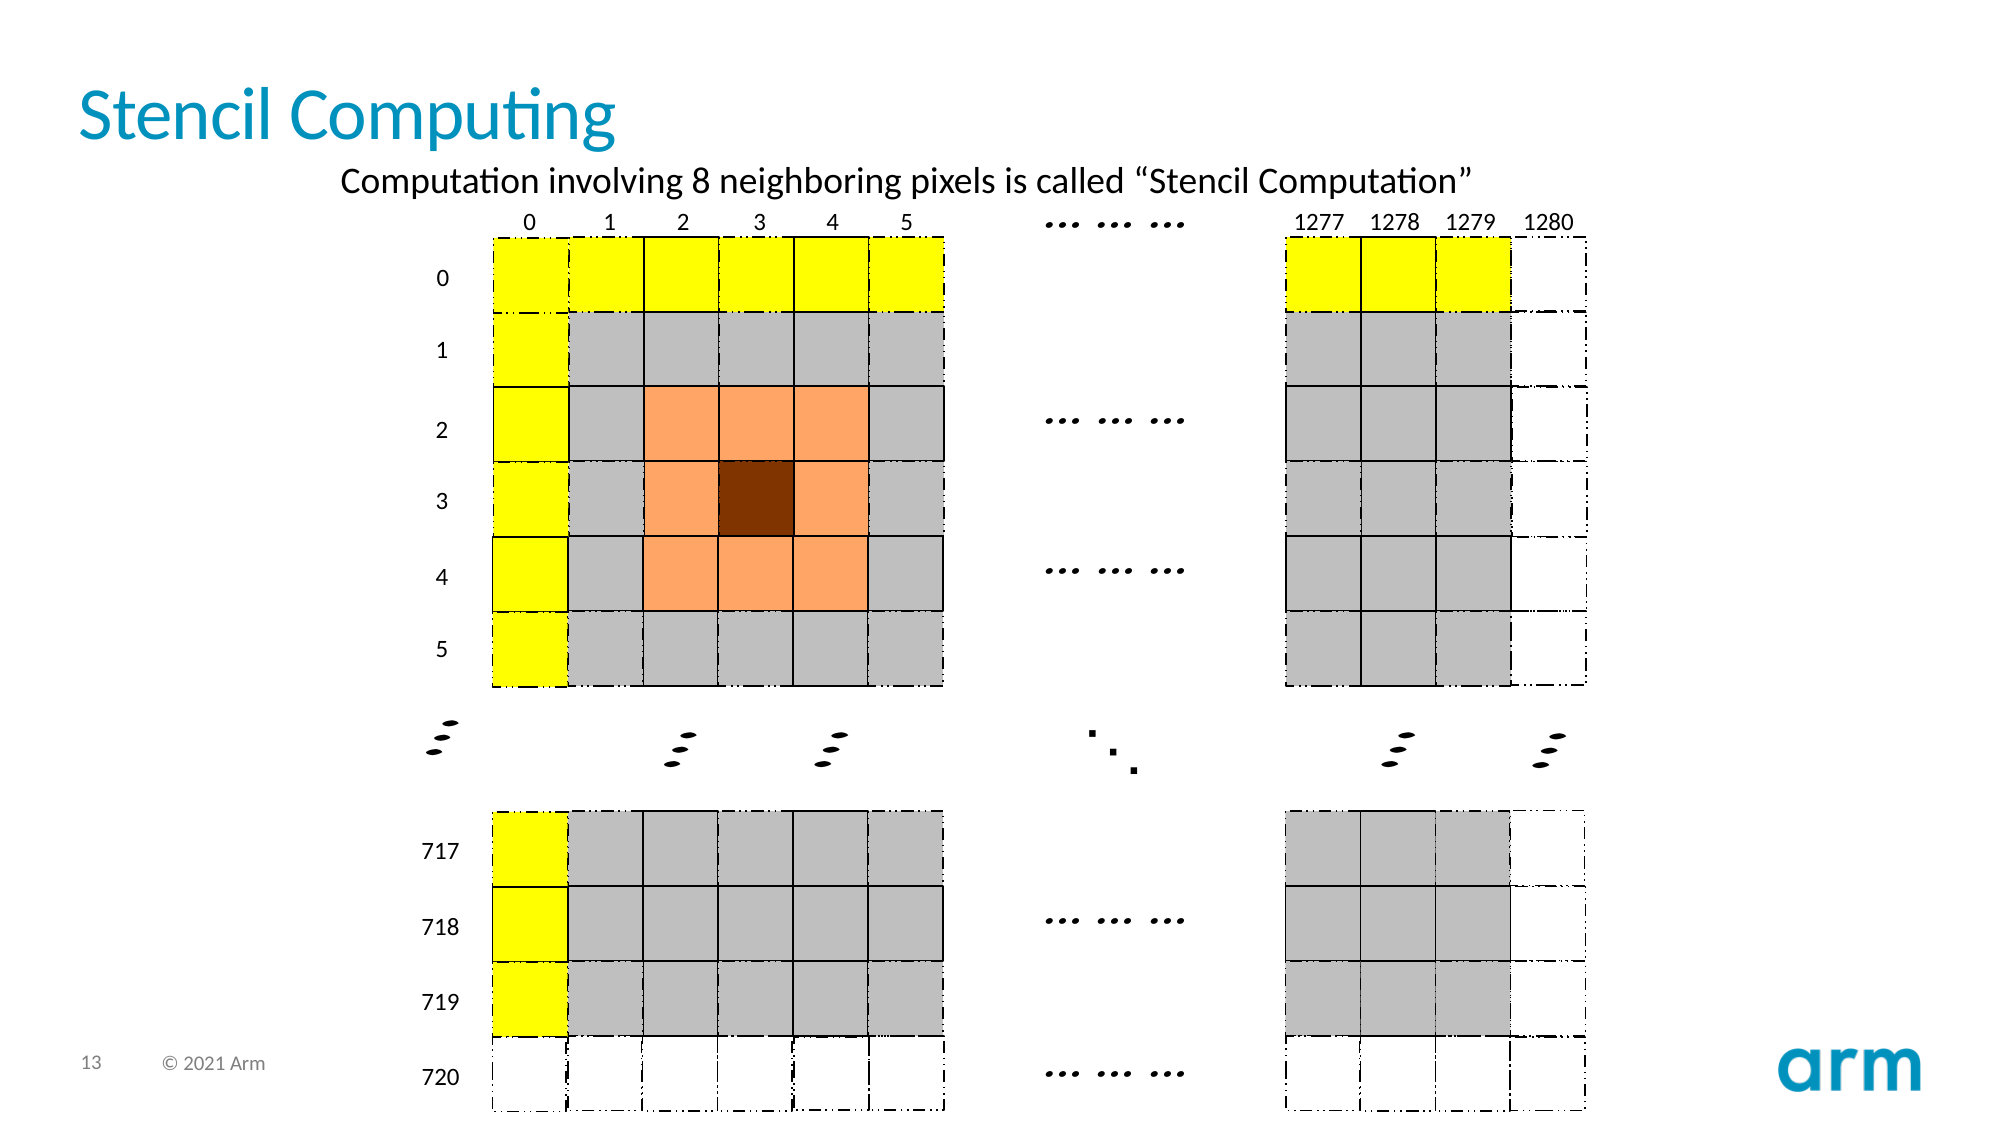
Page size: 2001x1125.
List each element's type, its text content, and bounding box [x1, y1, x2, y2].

picture [1777, 1047, 1922, 1093]
text_box Computation involving 8 neighboring pixels is called “Stencil Computation” [325, 148, 1490, 209]
title Stencil Computing [78, 78, 1922, 186]
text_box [406, 191, 1590, 1112]
